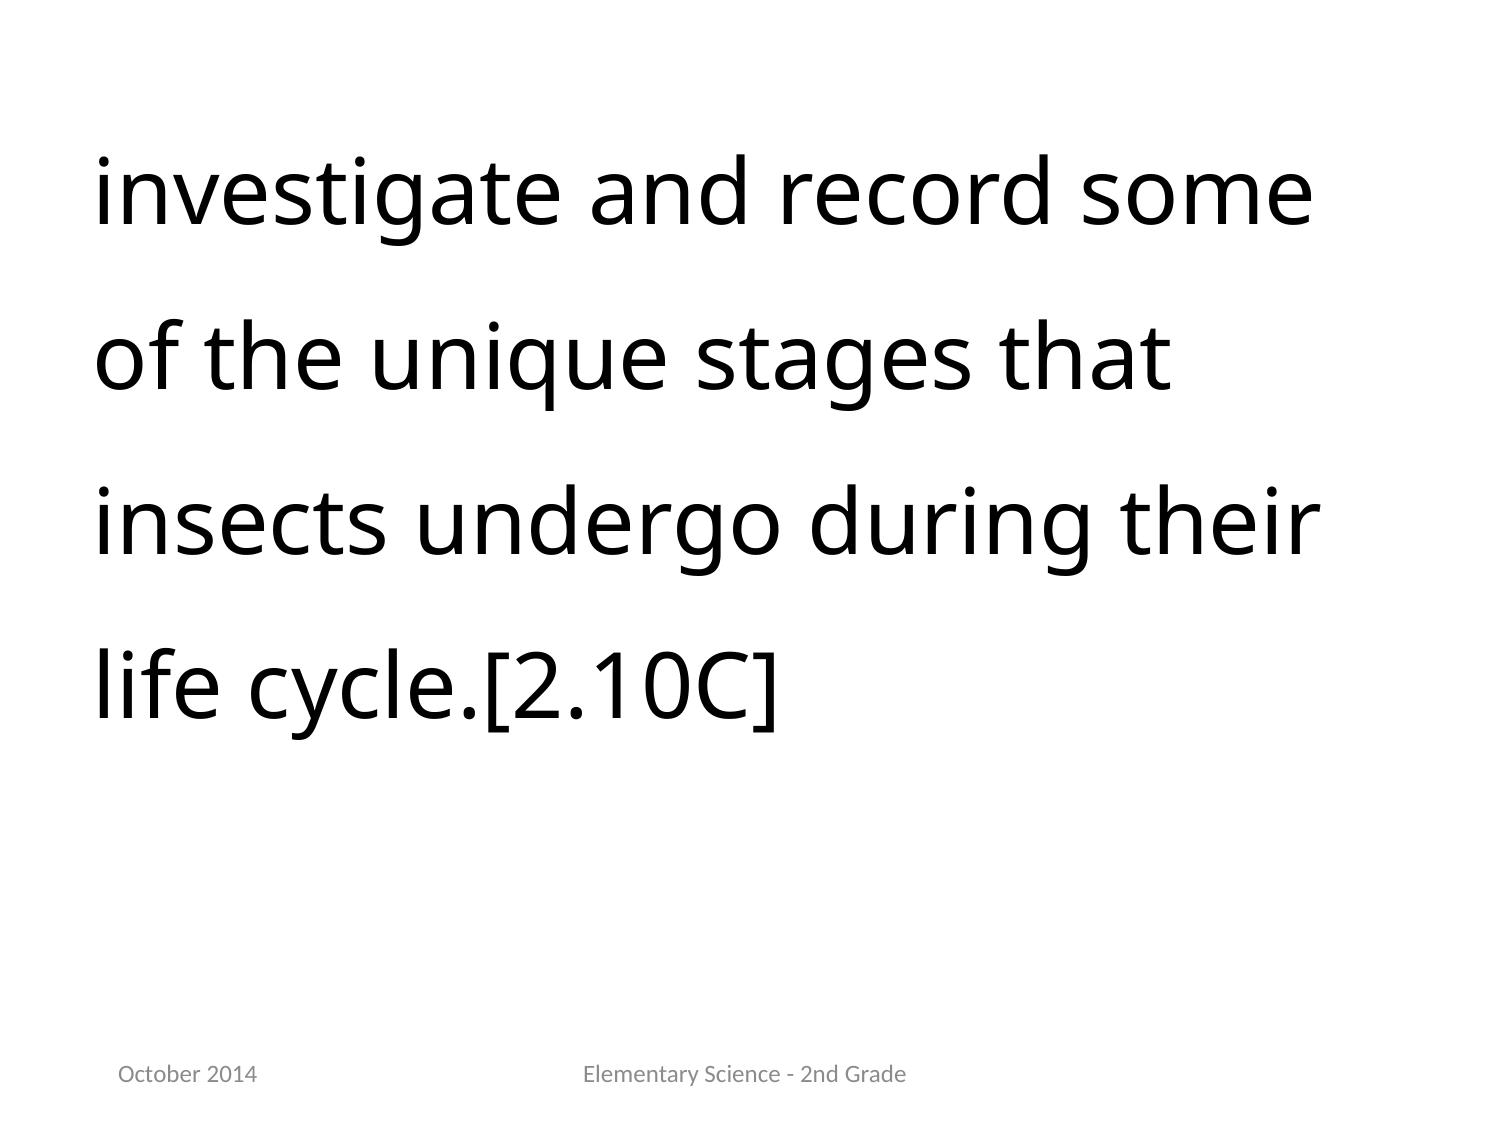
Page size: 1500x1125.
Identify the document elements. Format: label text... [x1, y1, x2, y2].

subtitle investigate and record some of the unique stages that insects undergo during their life cycle.[2.10C] [78, 70, 1429, 1014]
footer Elementary Science - 2nd Grade [492, 1042, 999, 1103]
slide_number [103, 1042, 441, 1103]
